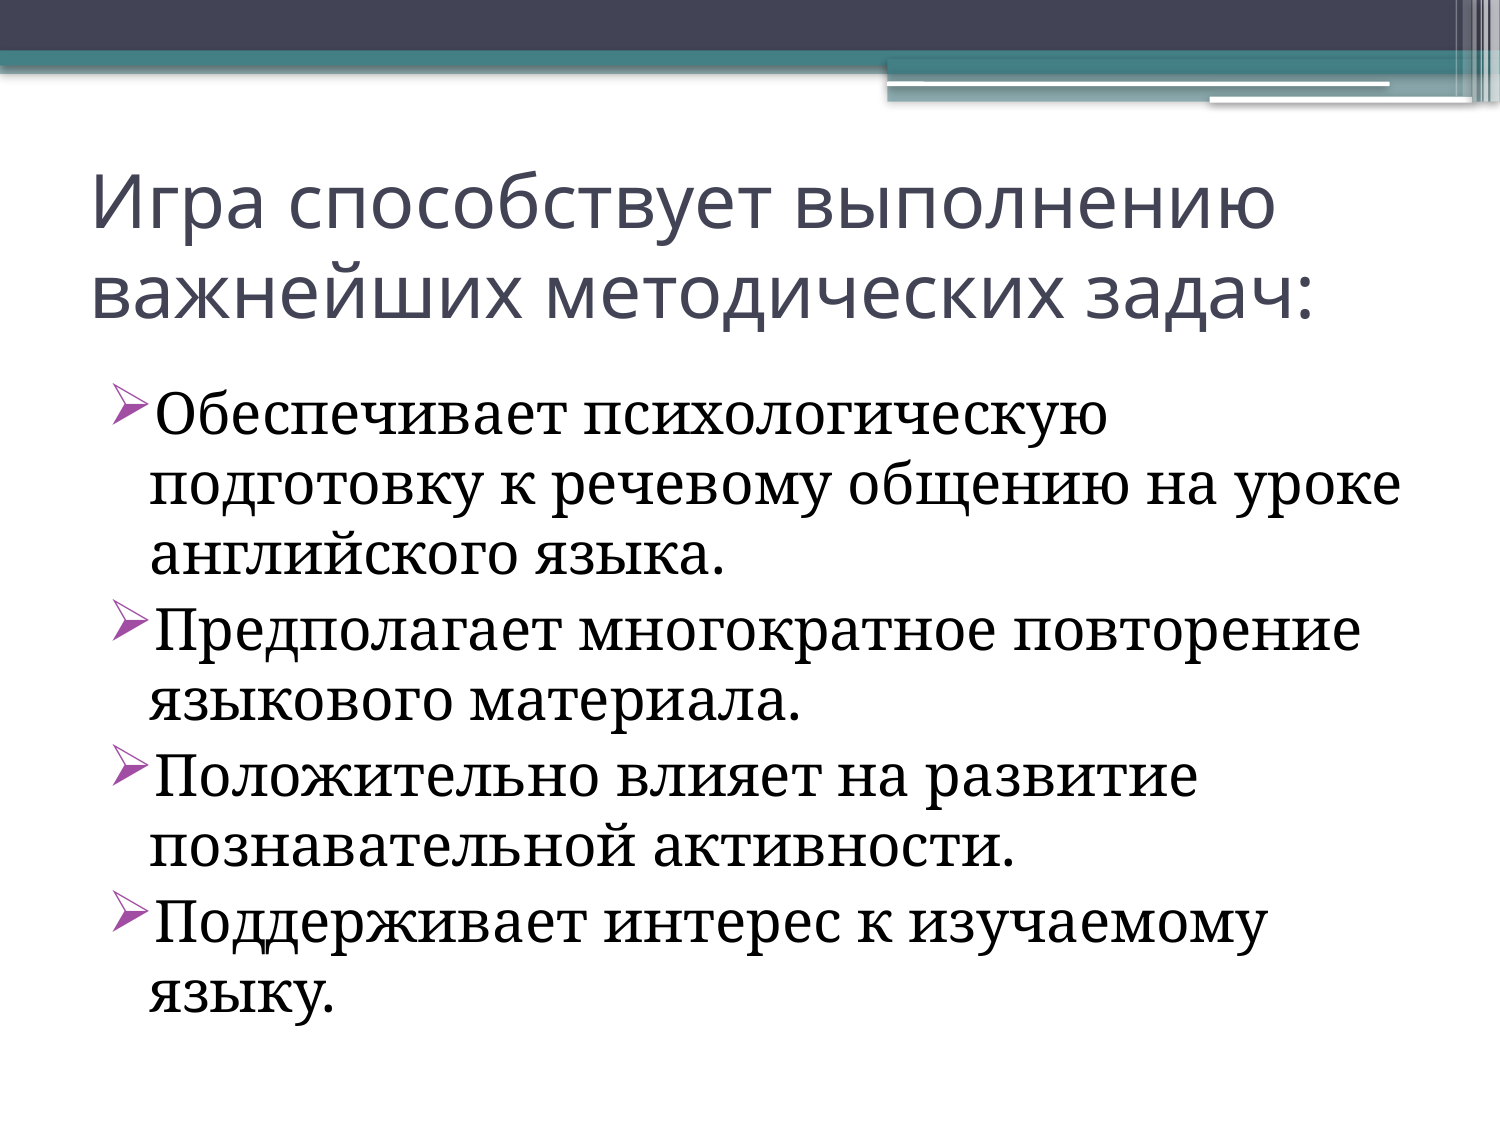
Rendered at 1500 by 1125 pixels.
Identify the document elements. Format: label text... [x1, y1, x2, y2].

title Игра способствует выполнению важнейших методических задач: [75, 125, 1425, 363]
list Обеспечивает психологическую подготовку к речевому общению на уроке английского языка. Предполагает многократное повторение языкового материала. Положительно влияет на развитие познавательной активности. Поддерживает интерес к изучаемому языку. [75, 368, 1425, 1079]
